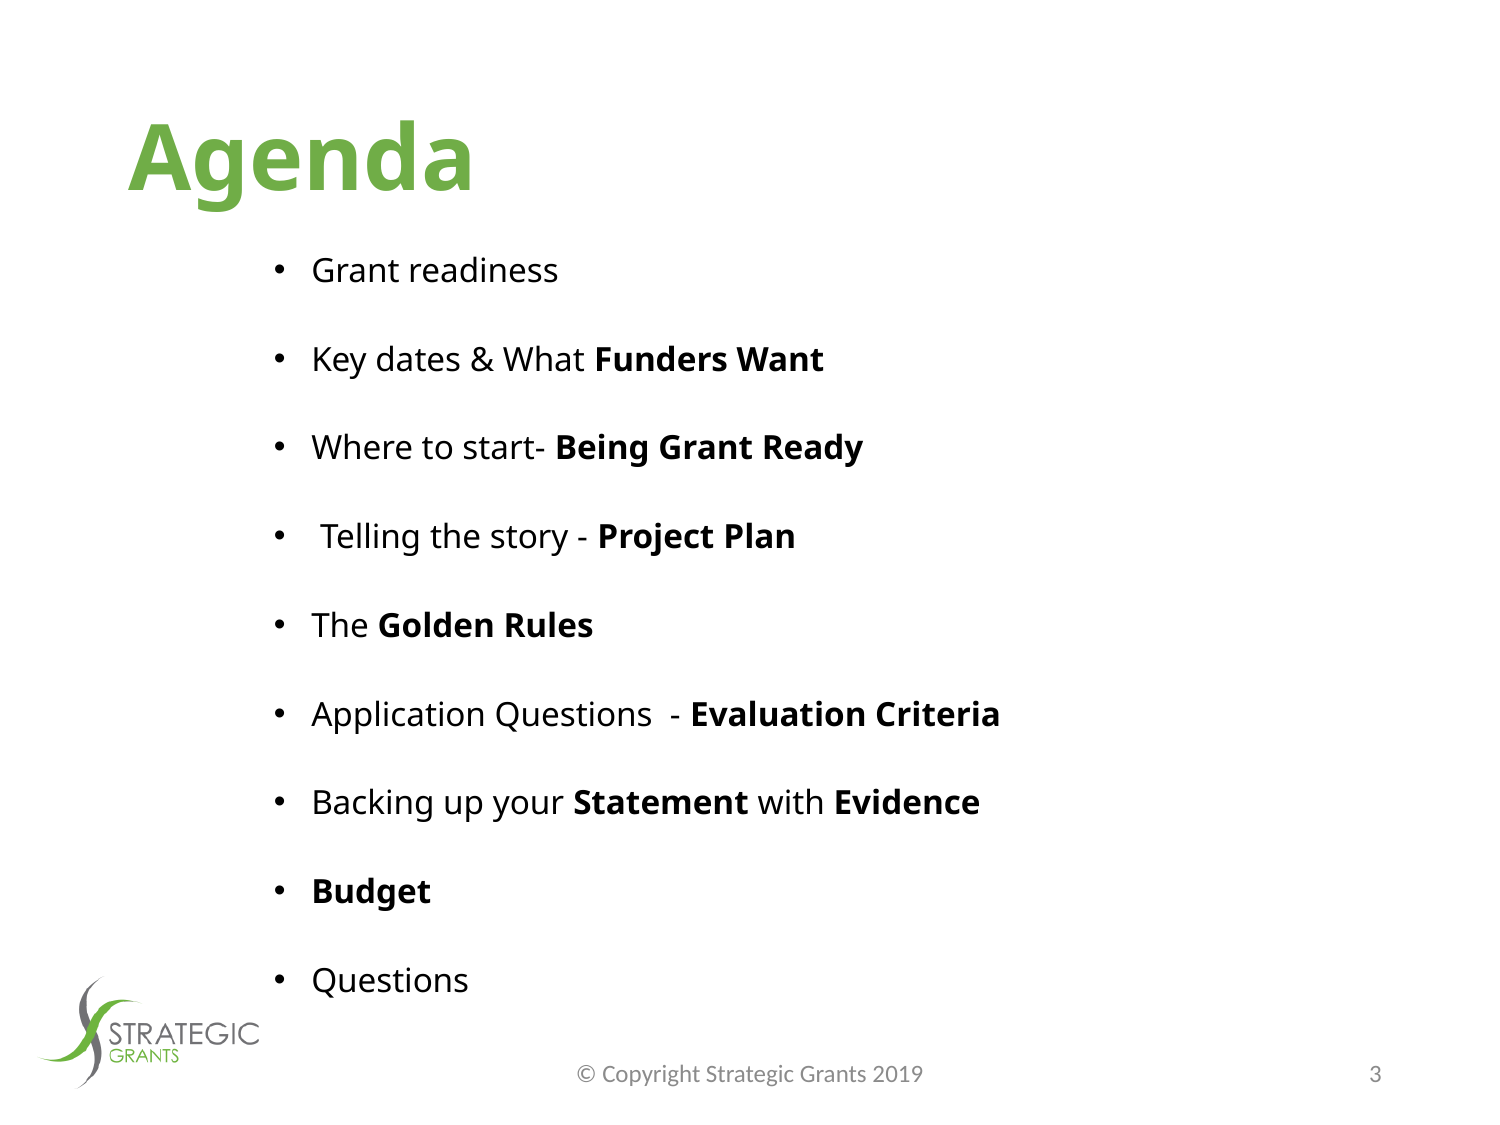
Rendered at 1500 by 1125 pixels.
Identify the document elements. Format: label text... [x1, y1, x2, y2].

text_box Grant readiness Key dates & What Funders Want Where to start- Being Grant Ready Telling the story - Project Plan The Golden Rules Application Questions - Evaluation Criteria Backing up your Statement with Evidence Budget Questions [258, 213, 1397, 946]
picture [37, 976, 259, 1089]
slide_number 3 [1059, 1042, 1397, 1103]
text_box Agenda [113, 103, 955, 379]
footer © Copyright Strategic Grants 2019 [496, 1042, 1004, 1103]
